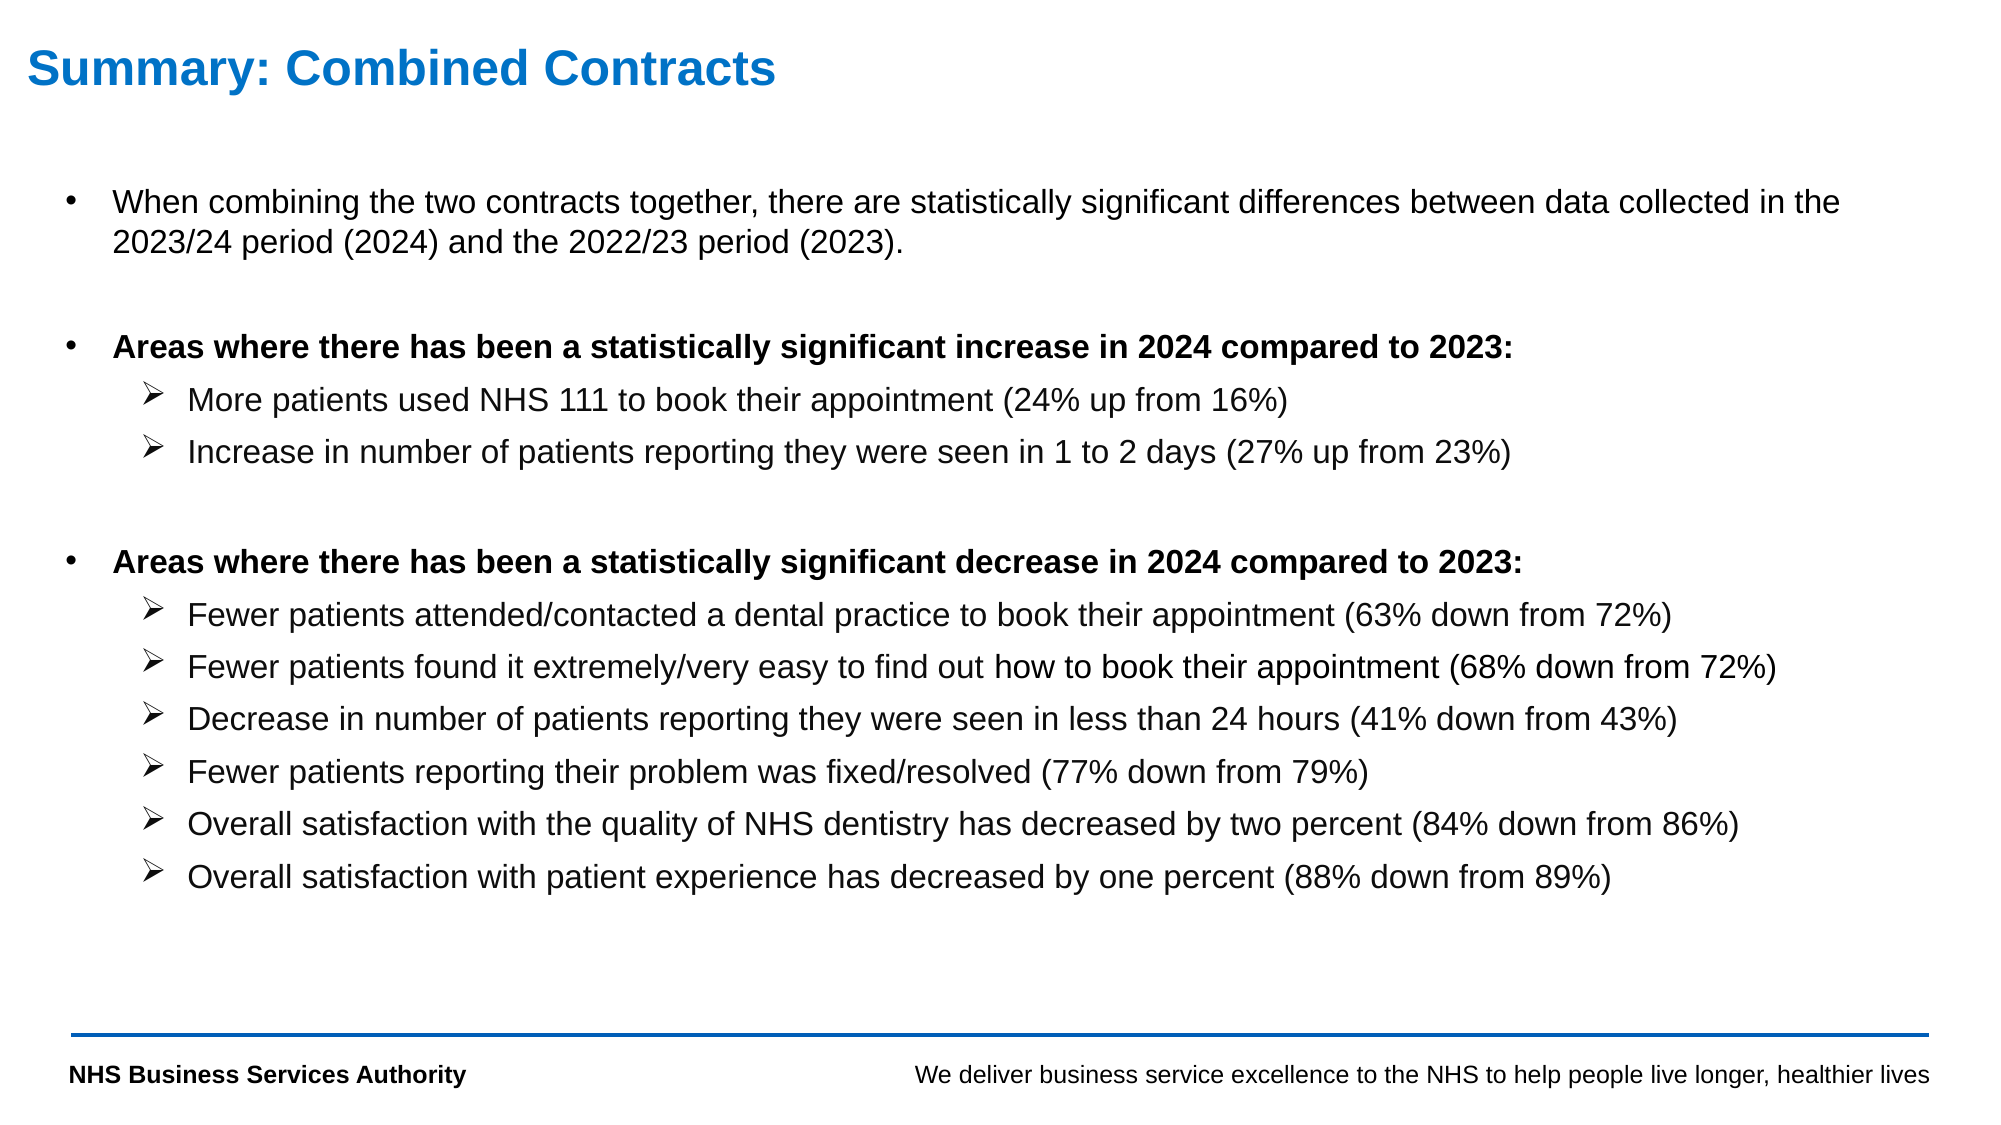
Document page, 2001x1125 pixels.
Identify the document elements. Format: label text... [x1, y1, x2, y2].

title Summary: Combined Contracts [12, 28, 1826, 123]
text_box When combining the two contracts together, there are statistically significant differences between data collected in the 2023/24 period (2024) and the 2022/23 period (2023). Areas where there has been a statistically significant increase in 2024 compared to 2023: More patients used NHS 111 to book their appointment (24% up from 16%) Increase in number of patients reporting they were seen in 1 to 2 days (27% up from 23%) Areas where there has been a statistically significant decrease in 2024 compared to 2023: Fewer patients attended/contacted a dental practice to book their appointment (63% down from 72%) Fewer patients found it extremely/very easy to find out how to book their appointment (68% down from 72%) Decrease in number of patients reporting they were seen in less than 24 hours (41% down from 43%) Fewer patients reporting their problem was fixed/resolved (77% down from 79%) Overall satisfaction with the quality of NHS dentistry has decreased by two percent (84% down from 86%) Overall satisfaction with patient experience has decreased by one percent (88% down from 89%) [50, 173, 1935, 903]
